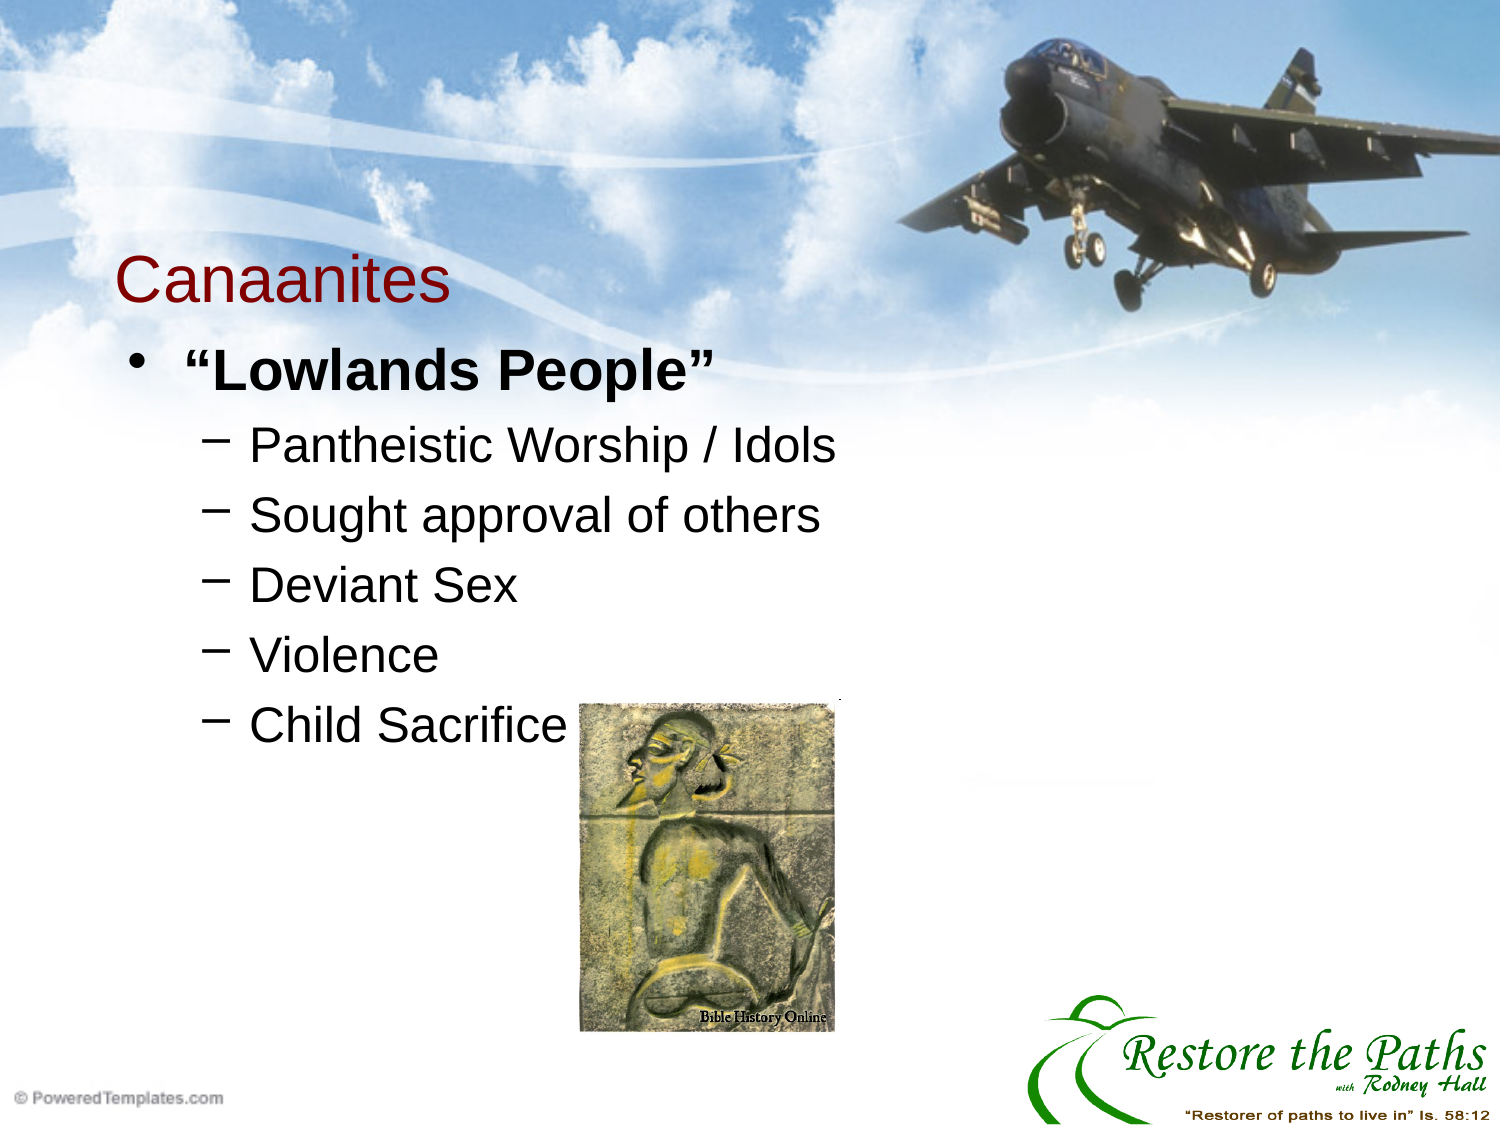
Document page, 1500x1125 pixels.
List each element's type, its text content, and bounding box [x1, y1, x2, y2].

title Canaanites [99, 224, 1355, 327]
list “Lowlands People” Pantheistic Worship / Idols Sought approval of others Deviant Sex Violence Child Sacrifice [111, 324, 1367, 1059]
picture [0, 0, 1500, 1125]
